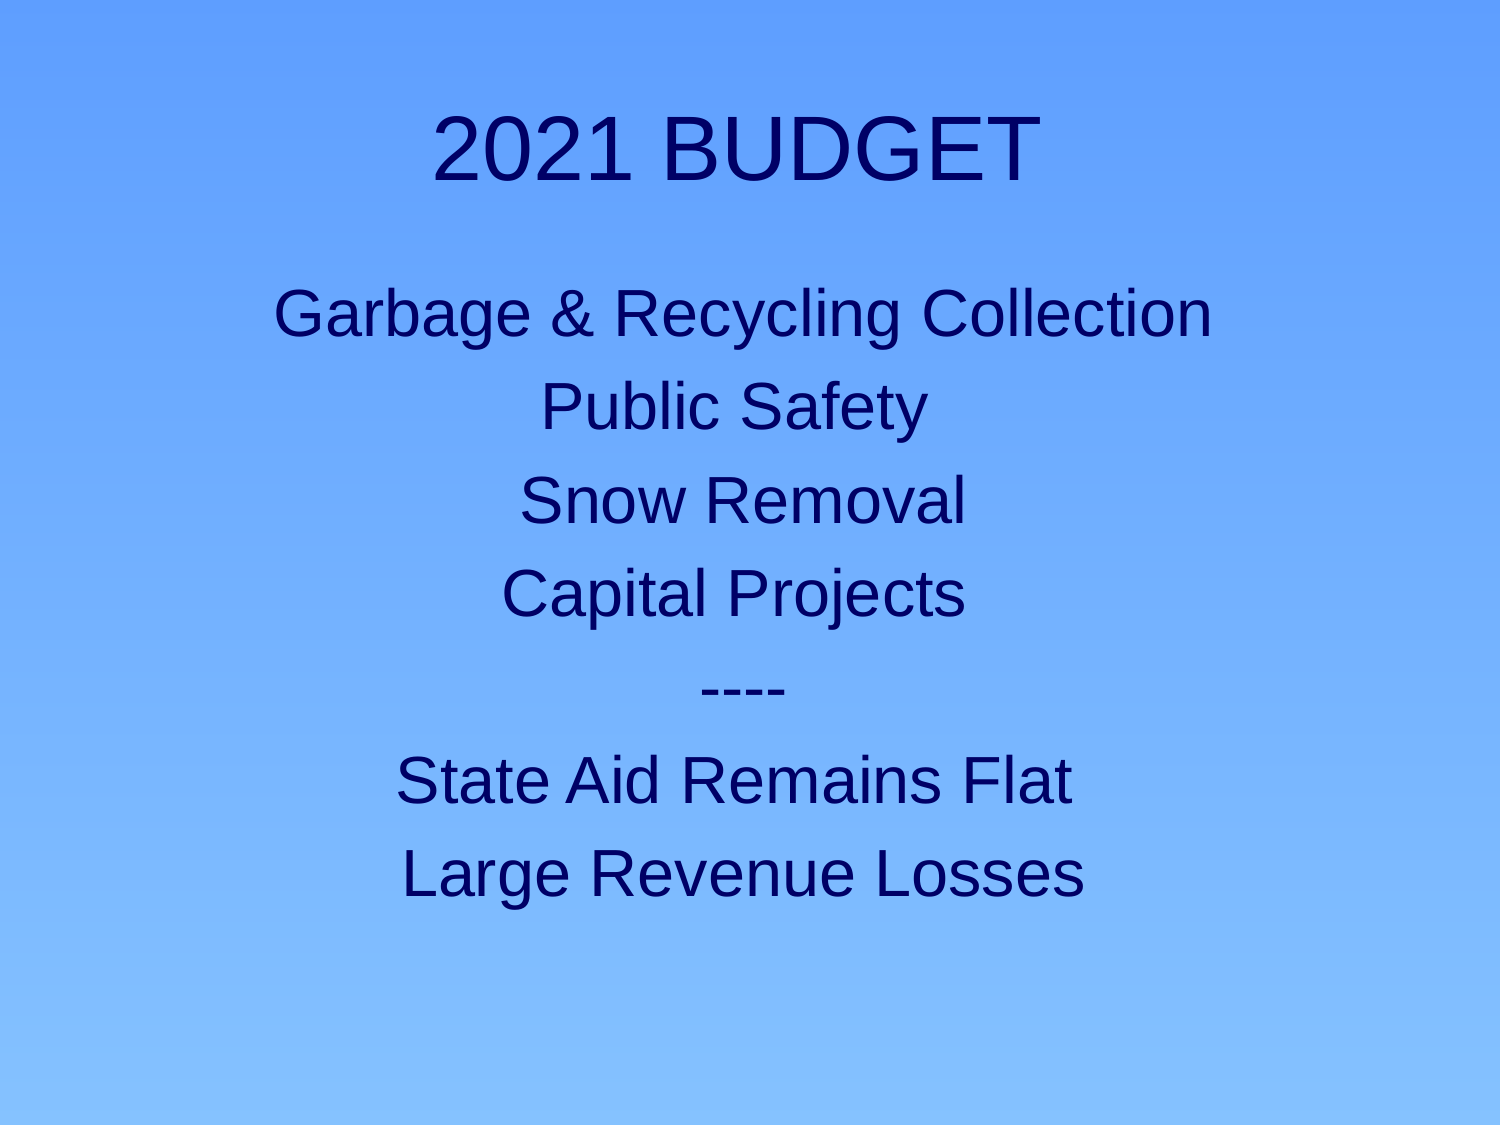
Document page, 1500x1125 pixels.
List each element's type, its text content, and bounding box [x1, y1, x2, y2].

title 2021 BUDGET [74, 49, 1426, 238]
list Garbage & Recycling Collection Public Safety Snow Removal Capital Projects ---- State Aid Remains Flat Large Revenue Losses [24, 262, 1463, 1006]
